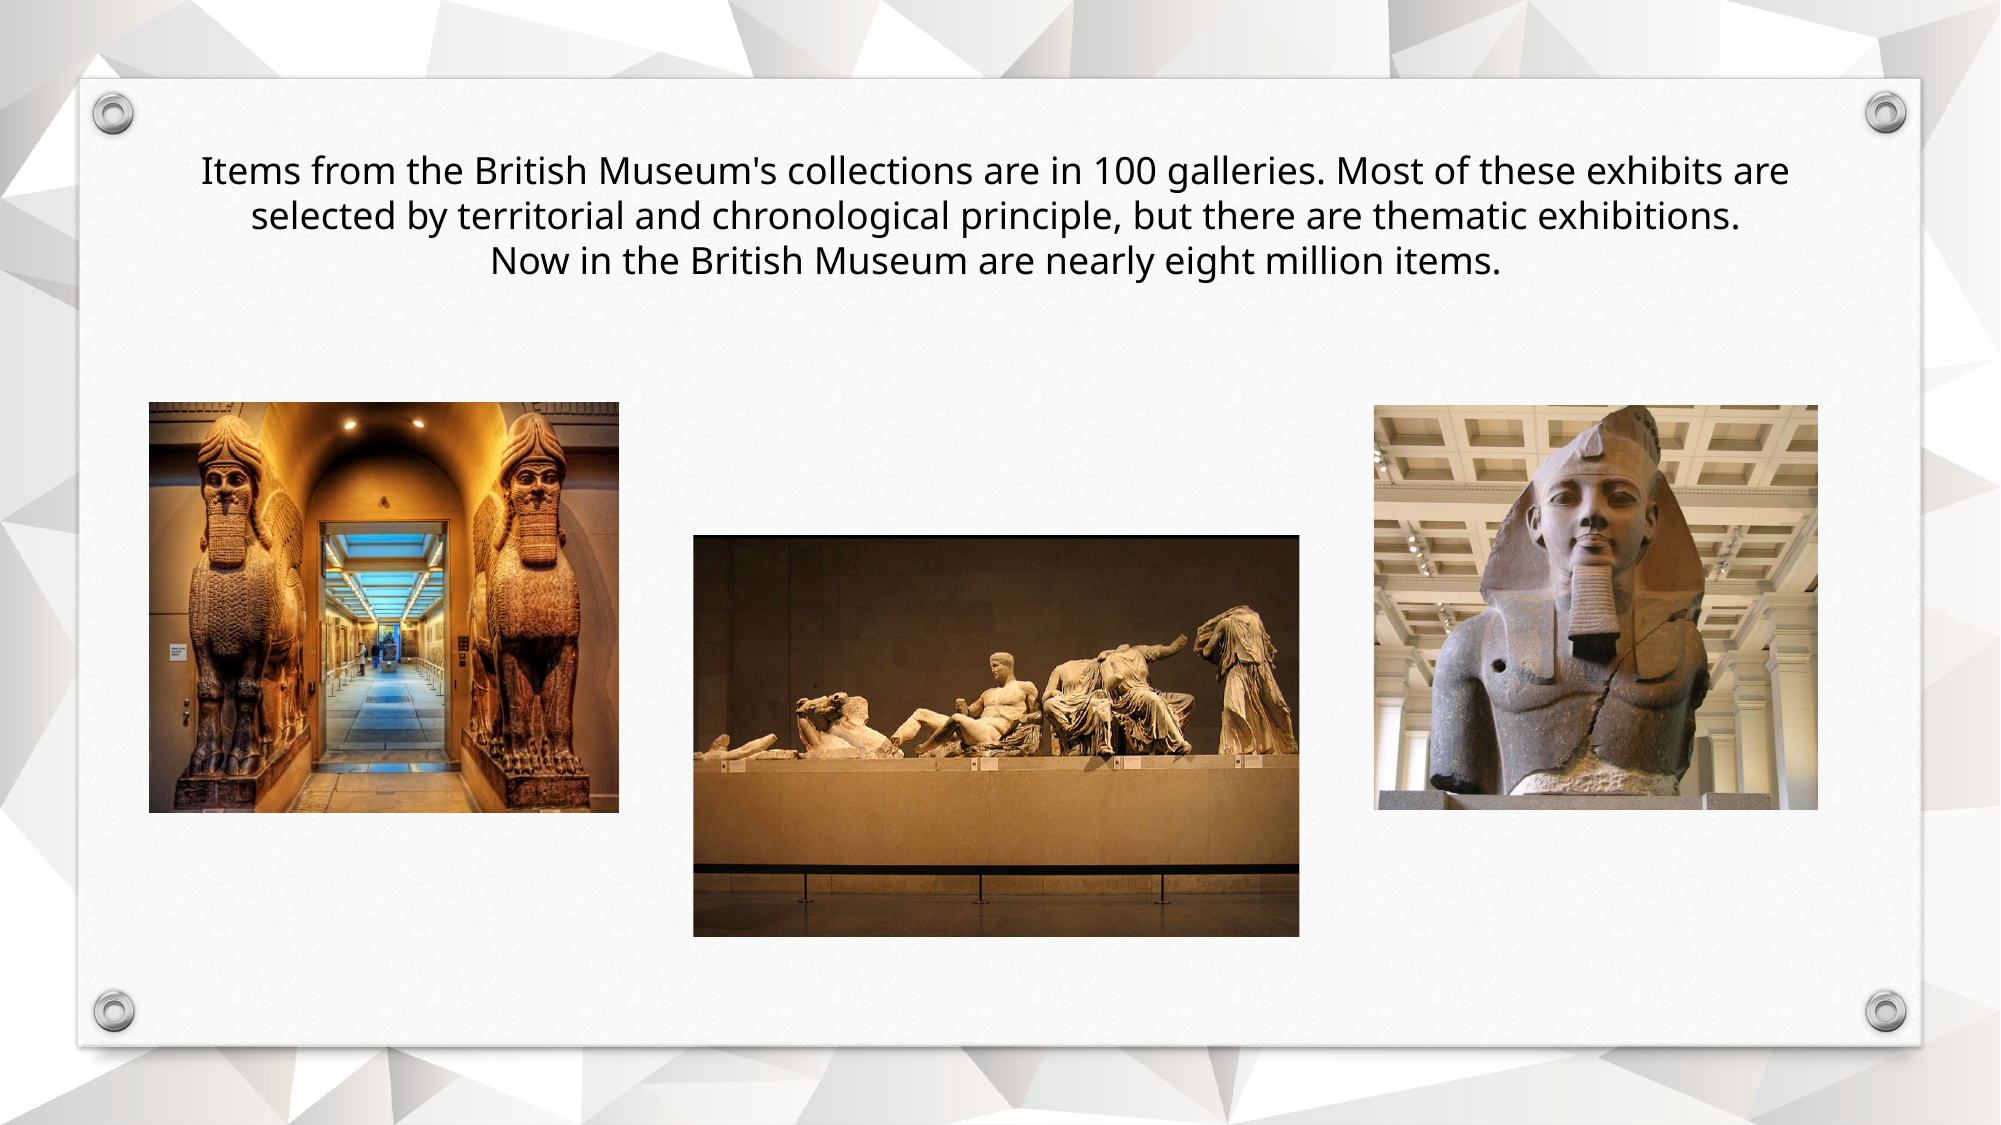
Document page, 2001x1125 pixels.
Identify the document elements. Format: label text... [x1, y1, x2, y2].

picture [0, 0, 2000, 1125]
text_box Items from the British Museum's collections are in 100 galleries. Most of these exhibits are selected by territorial and chronological principle, but there are thematic exhibitions. Now in the British Museum are nearly eight million items. [124, 139, 1869, 290]
